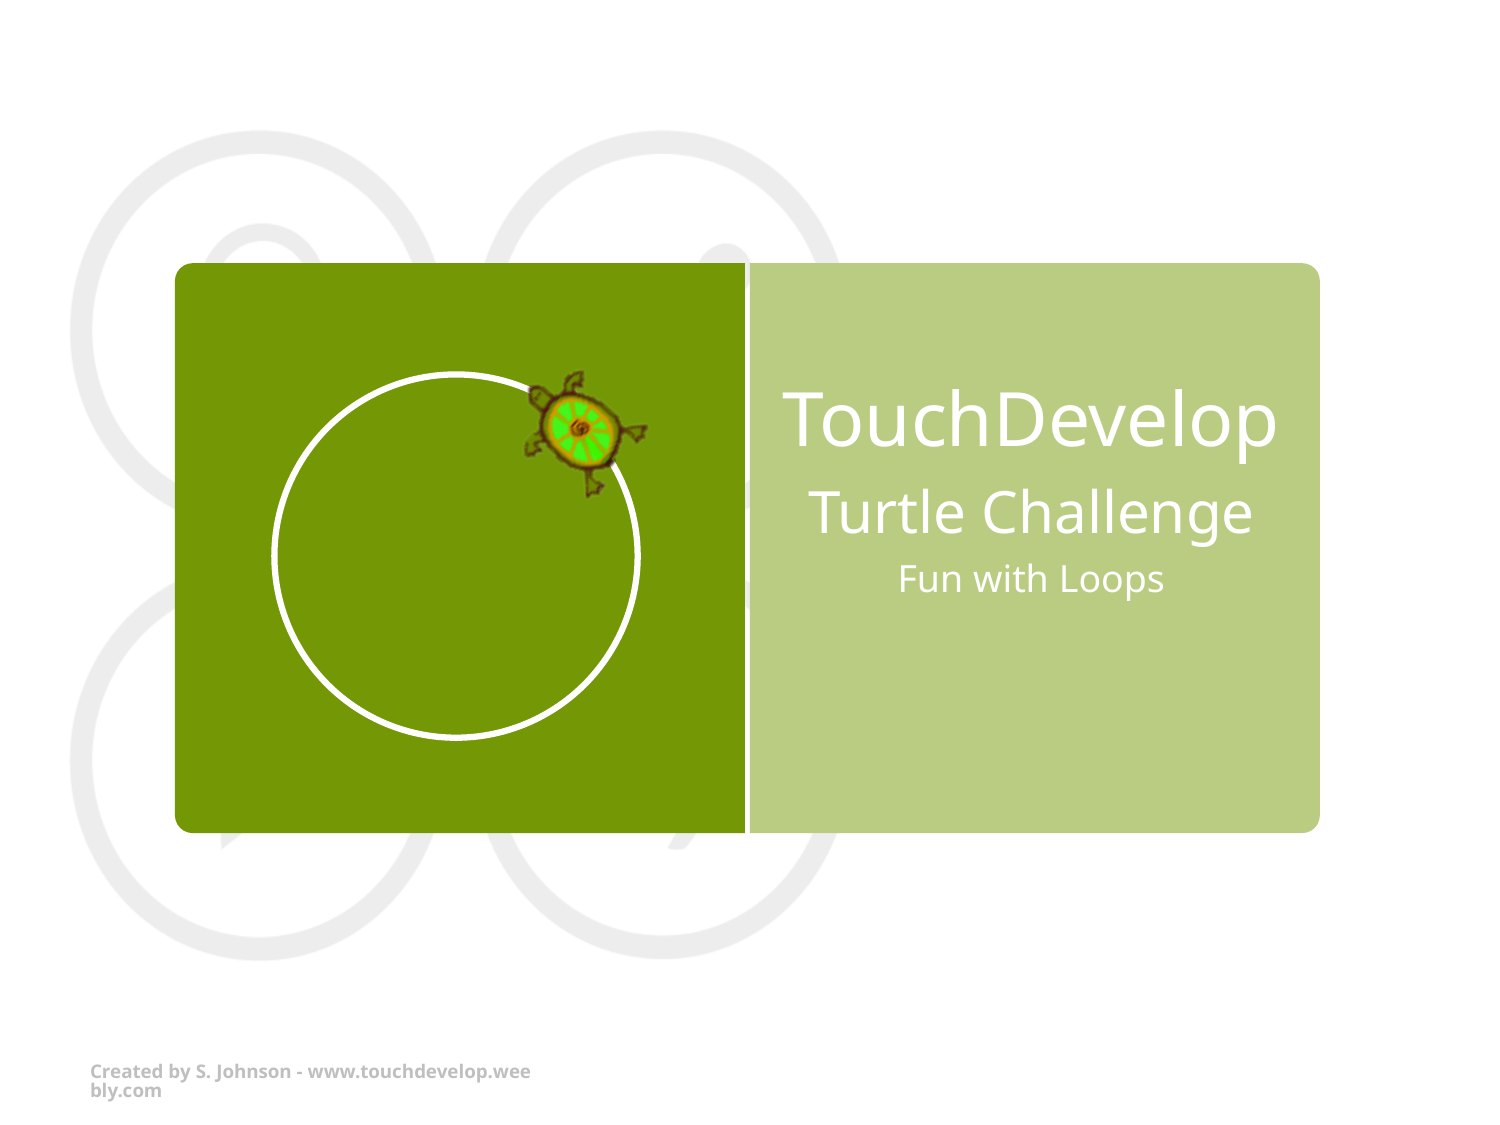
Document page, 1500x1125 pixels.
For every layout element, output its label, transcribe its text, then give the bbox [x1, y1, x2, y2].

footer Created by S. Johnson - www.touchdevelop.weebly.com [75, 1042, 550, 1103]
title TouchDevelop Turtle Challenge [762, 275, 1300, 545]
text_box [273, 373, 639, 739]
subtitle Fun with Loops [762, 555, 1300, 643]
picture [0, 0, 1500, 1125]
